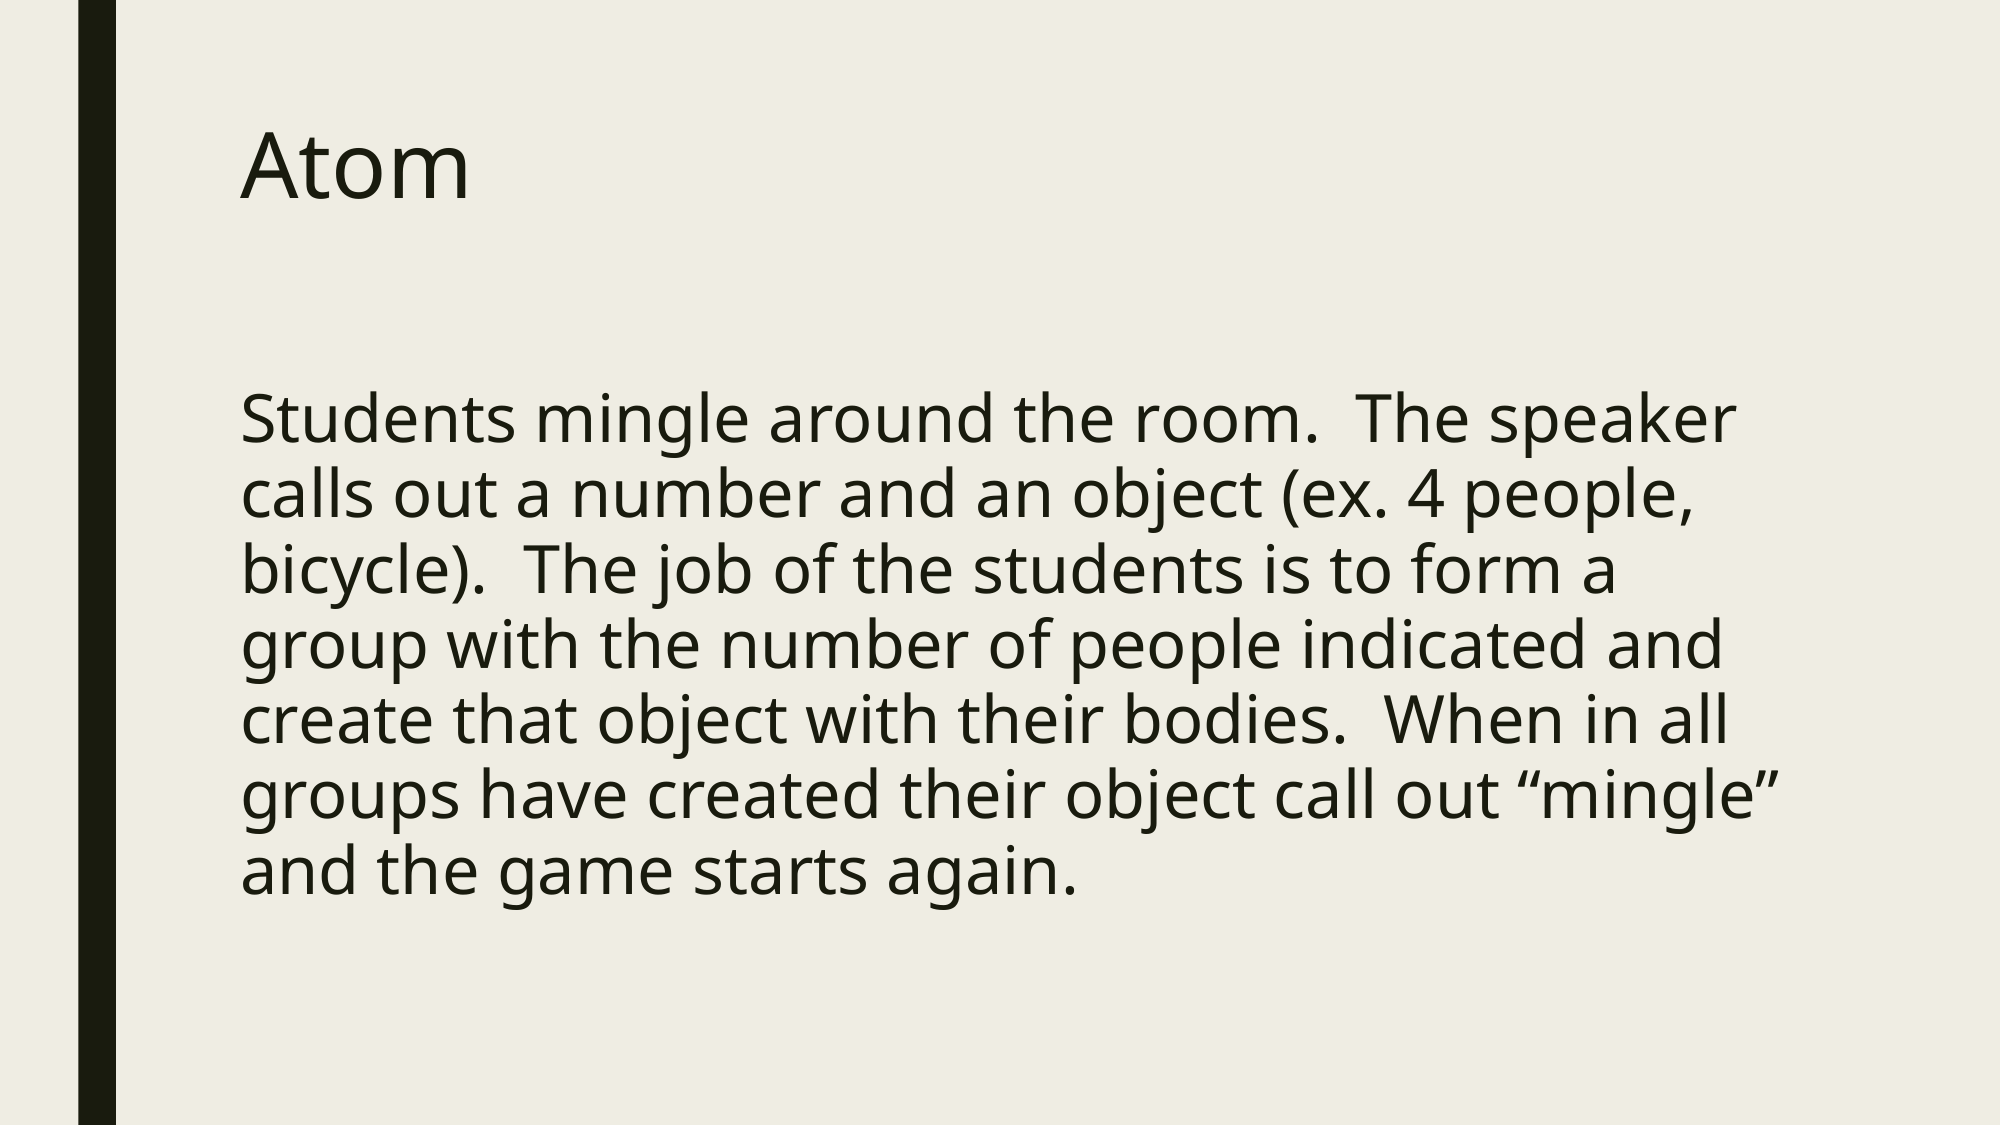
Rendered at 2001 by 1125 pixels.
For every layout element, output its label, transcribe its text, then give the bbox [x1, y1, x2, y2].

title Atom [225, 112, 1800, 357]
list Students mingle around the room. The speaker calls out a number and an object (ex. 4 people, bicycle). The job of the students is to form a group with the number of people indicated and create that object with their bodies. When in all groups have created their object call out “mingle” and the game starts again. [225, 375, 1800, 963]
